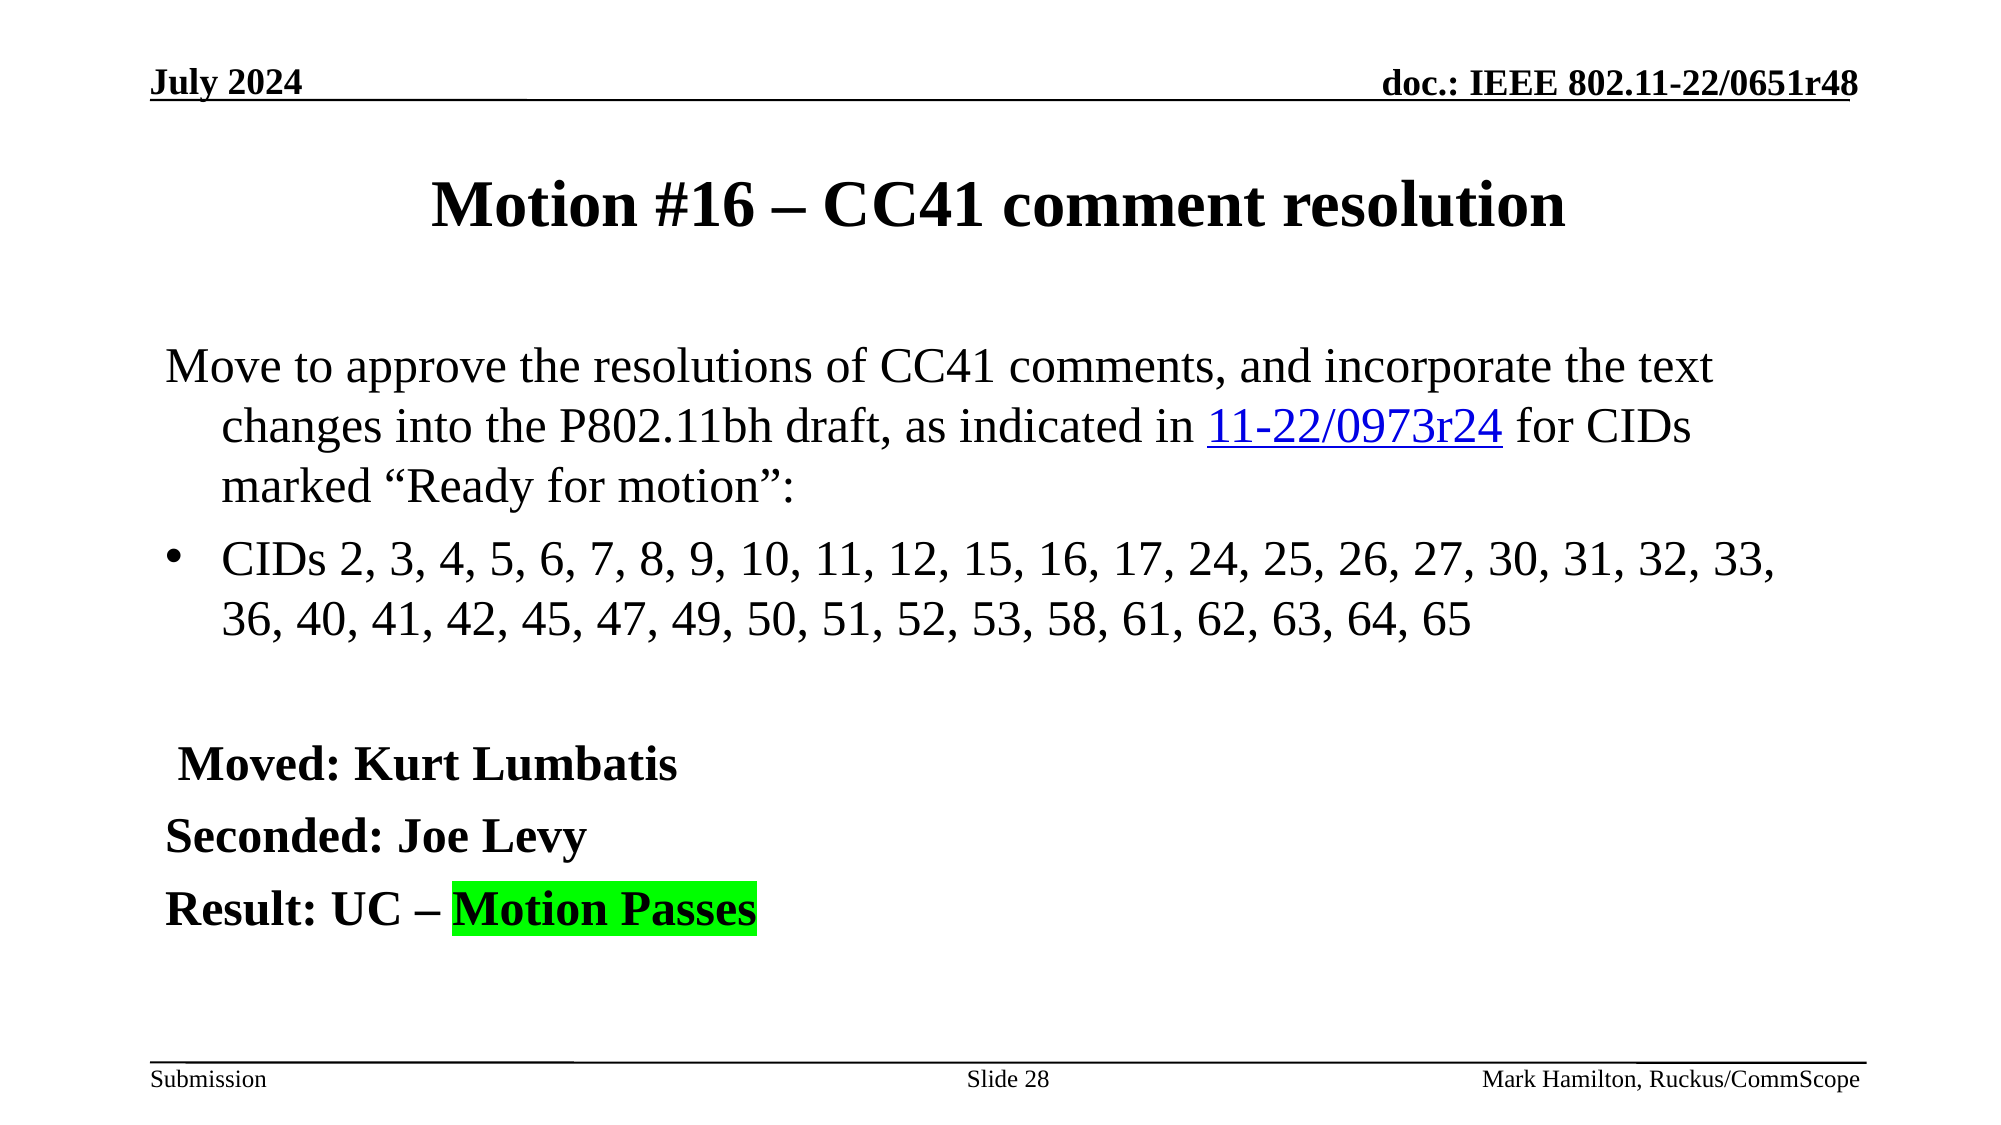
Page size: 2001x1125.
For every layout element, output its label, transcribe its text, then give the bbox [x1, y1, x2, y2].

slide_number Slide 28 [950, 1061, 1067, 1123]
title Motion #16 – CC41 comment resolution [149, 112, 1850, 288]
list Move to approve the resolutions of CC41 comments, and incorporate the text changes into the P802.11bh draft, as indicated in 11-22/0973r24 for CIDs marked “Ready for motion”: CIDs 2, 3, 4, 5, 6, 7, 8, 9, 10, 11, 12, 15, 16, 17, 24, 25, 26, 27, 30, 31, 32, 33, 36, 40, 41, 42, 45, 47, 49, 50, 51, 52, 53, 58, 61, 62, 63, 64, 65 Moved: Kurt Lumbatis Seconded: Joe Levy Result: UC – Motion Passes [149, 324, 1850, 1000]
